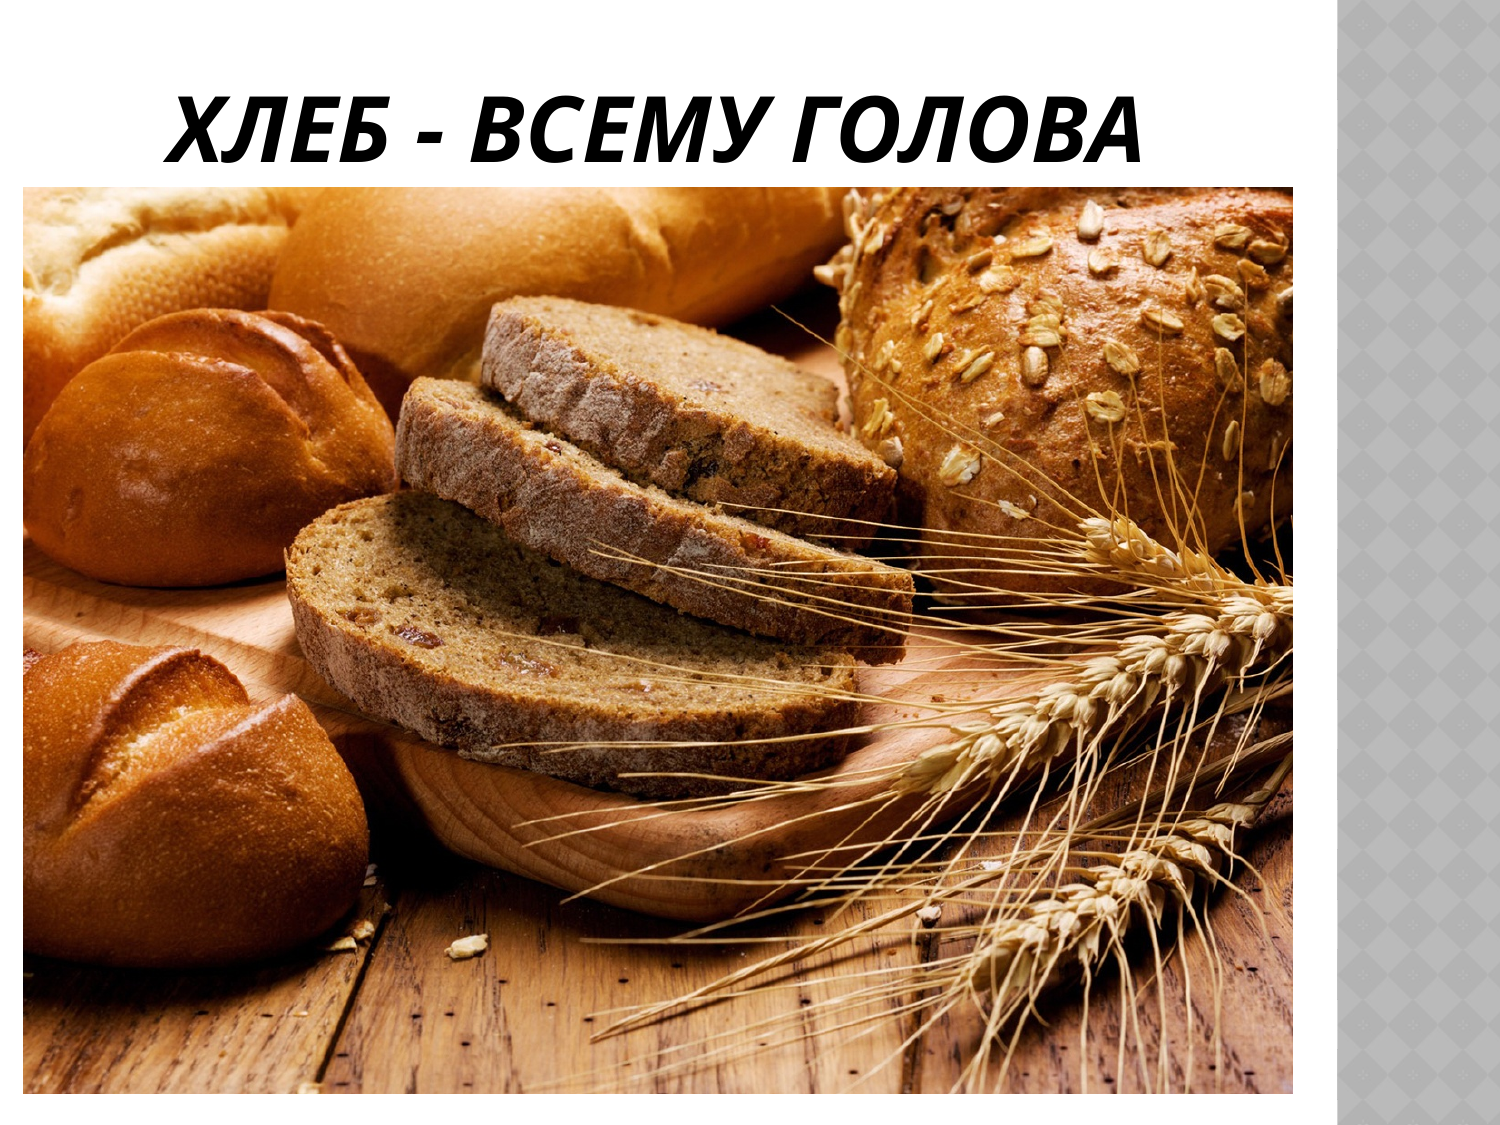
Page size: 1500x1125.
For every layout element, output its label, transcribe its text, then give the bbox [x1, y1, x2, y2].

picture [22, 186, 1293, 1095]
title Хлеб - всему голова [128, 0, 1336, 188]
